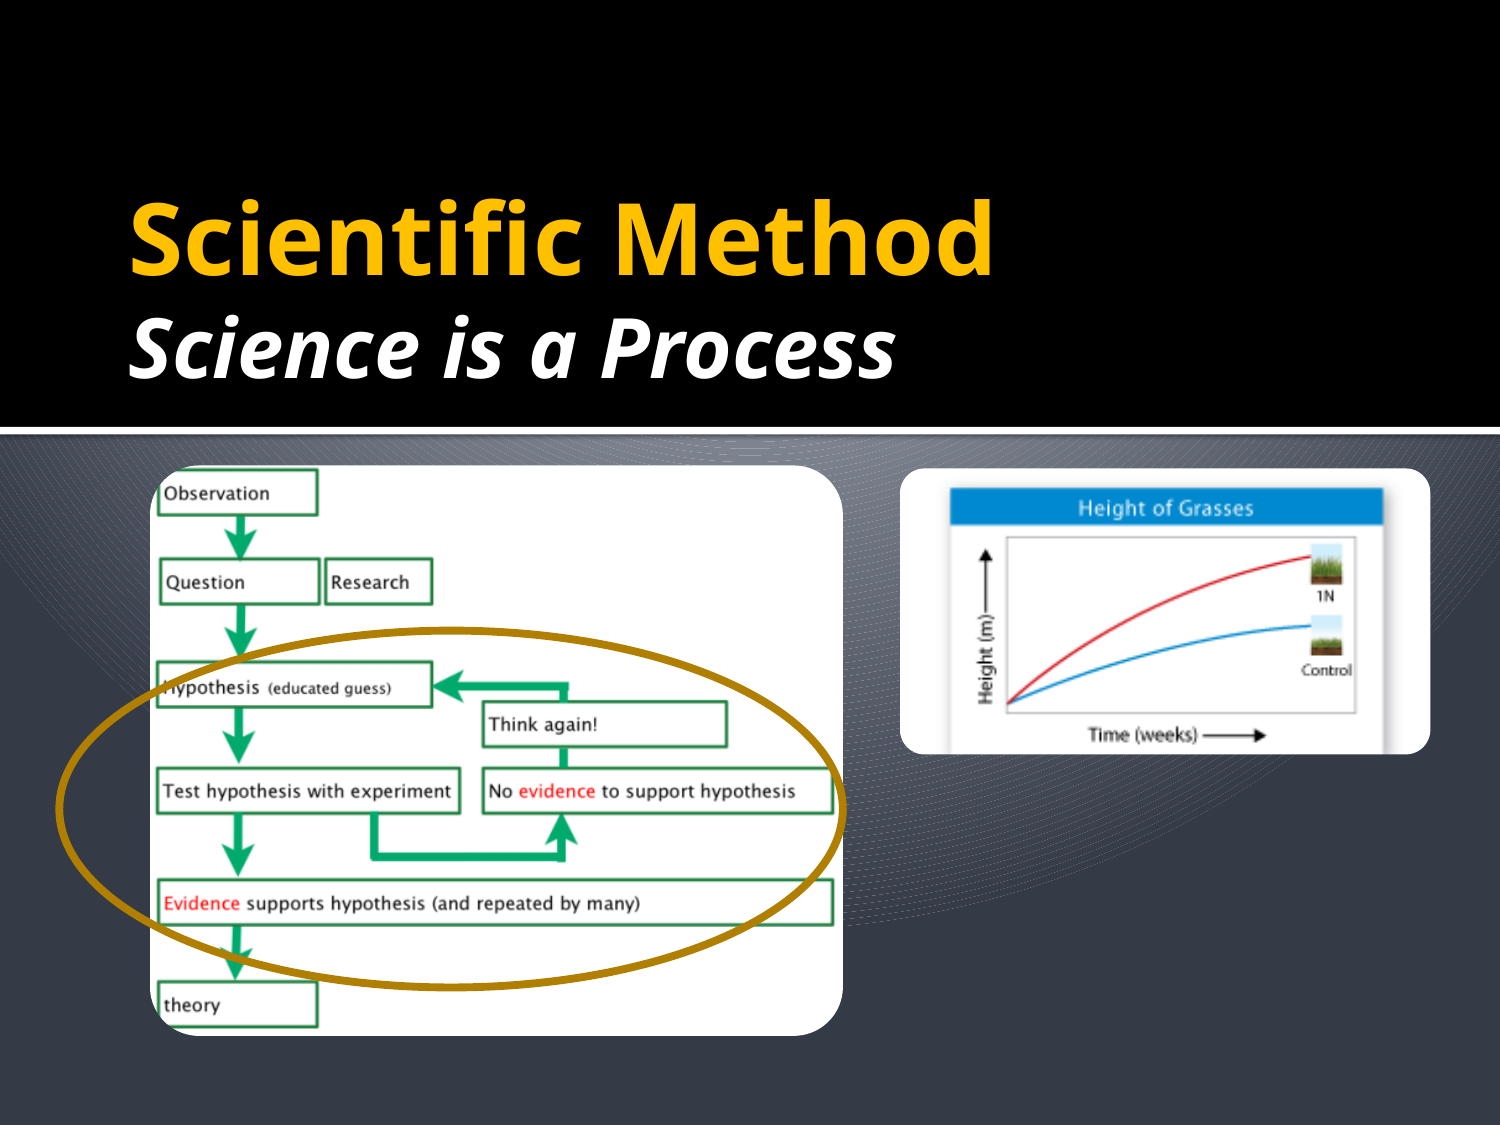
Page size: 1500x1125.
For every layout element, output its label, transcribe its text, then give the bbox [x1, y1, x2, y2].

picture [899, 468, 1431, 755]
text_box [55, 693, 144, 925]
picture [149, 465, 843, 1036]
list Scientific Method Science is a Process [104, 174, 1421, 288]
